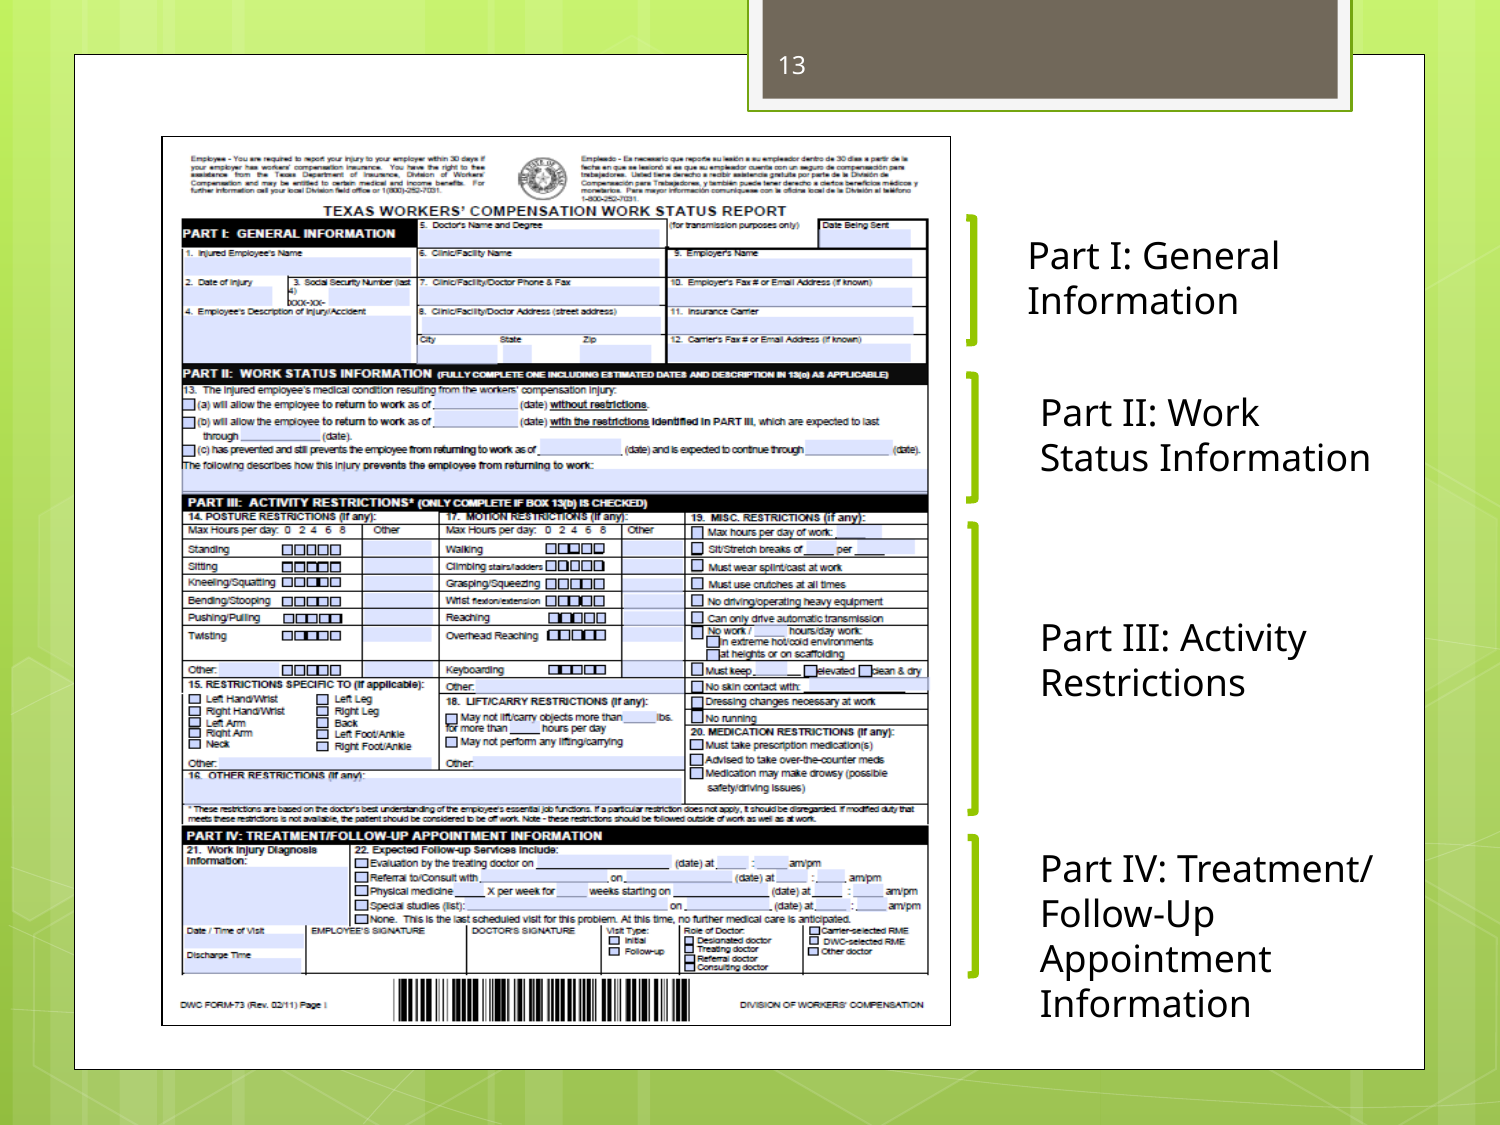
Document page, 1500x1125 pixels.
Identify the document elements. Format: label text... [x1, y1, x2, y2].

text_box [967, 836, 976, 976]
text_box Part III: Activity Restrictions [1024, 606, 1388, 712]
picture [162, 137, 951, 1026]
text_box Part II: Work Status Information [1024, 381, 1388, 487]
text_box [966, 217, 975, 344]
text_box Part IV: Treatment/ Follow-Up Appointment Information [1024, 837, 1413, 1033]
slide_number 13 [762, 36, 982, 97]
text_box [966, 374, 976, 501]
text_box Part I: General Information [1012, 224, 1338, 330]
text_box [967, 524, 976, 814]
